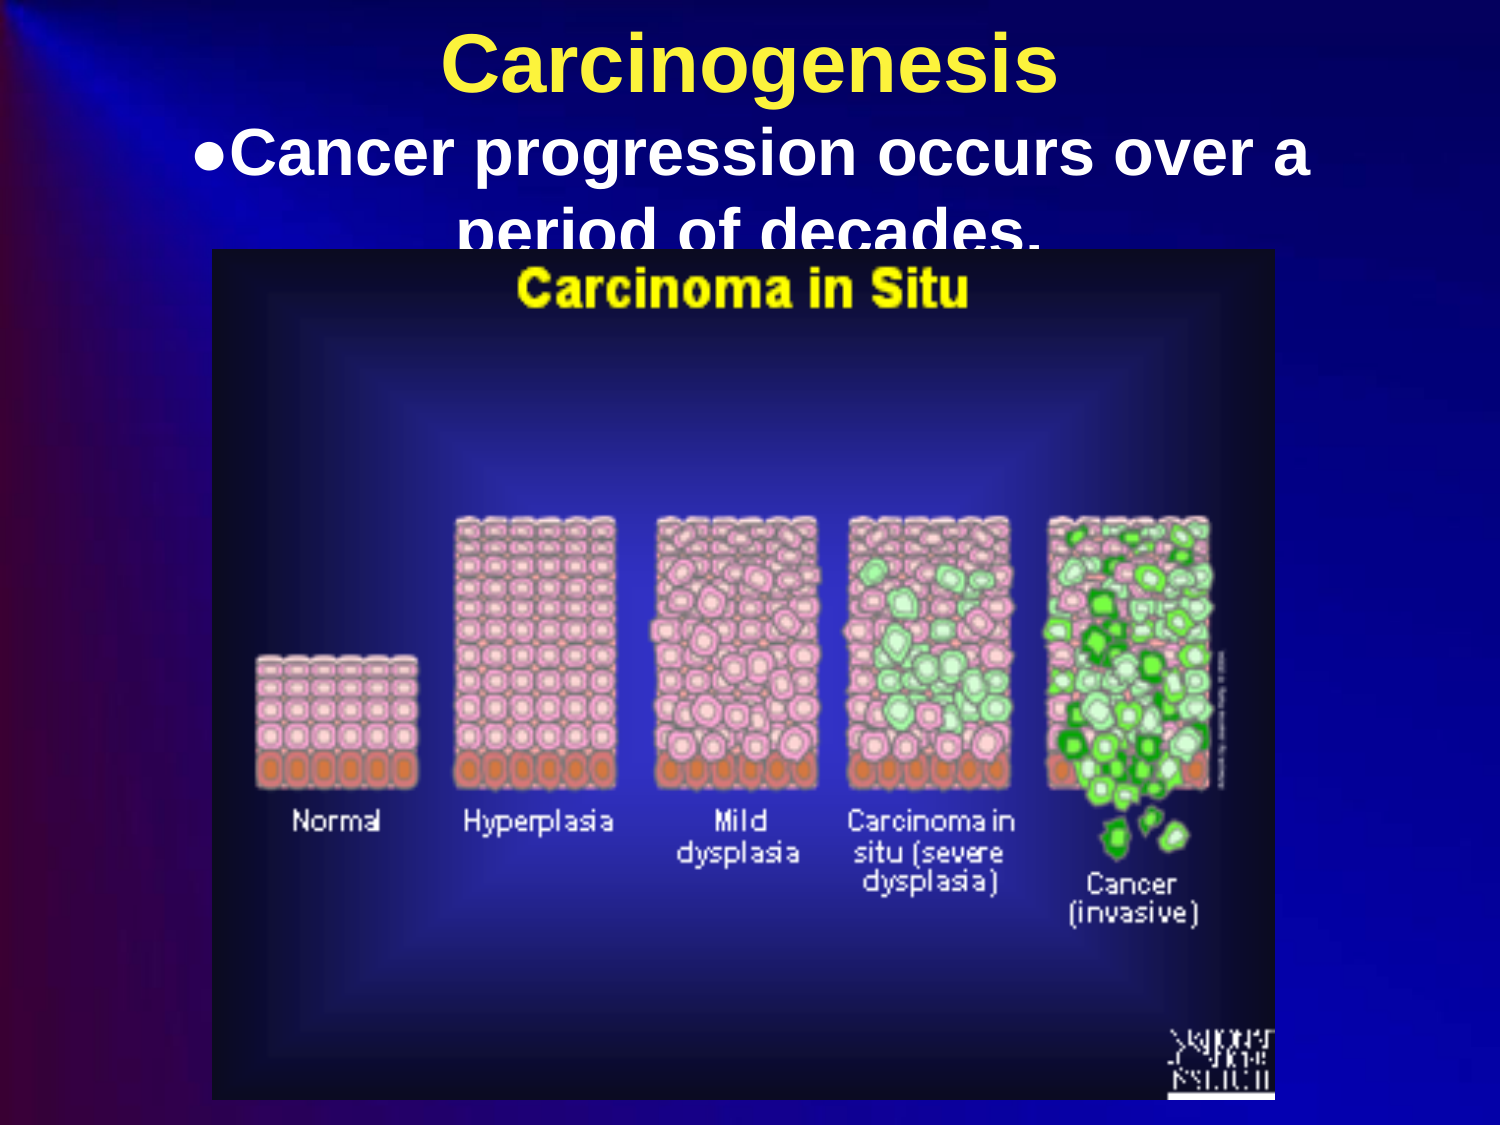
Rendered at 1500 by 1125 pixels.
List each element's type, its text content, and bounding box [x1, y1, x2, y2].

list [212, 249, 1276, 1101]
picture [0, 0, 1500, 1125]
title Carcinogenesis ●Cancer progression occurs over a period of decades. [75, 45, 1425, 233]
